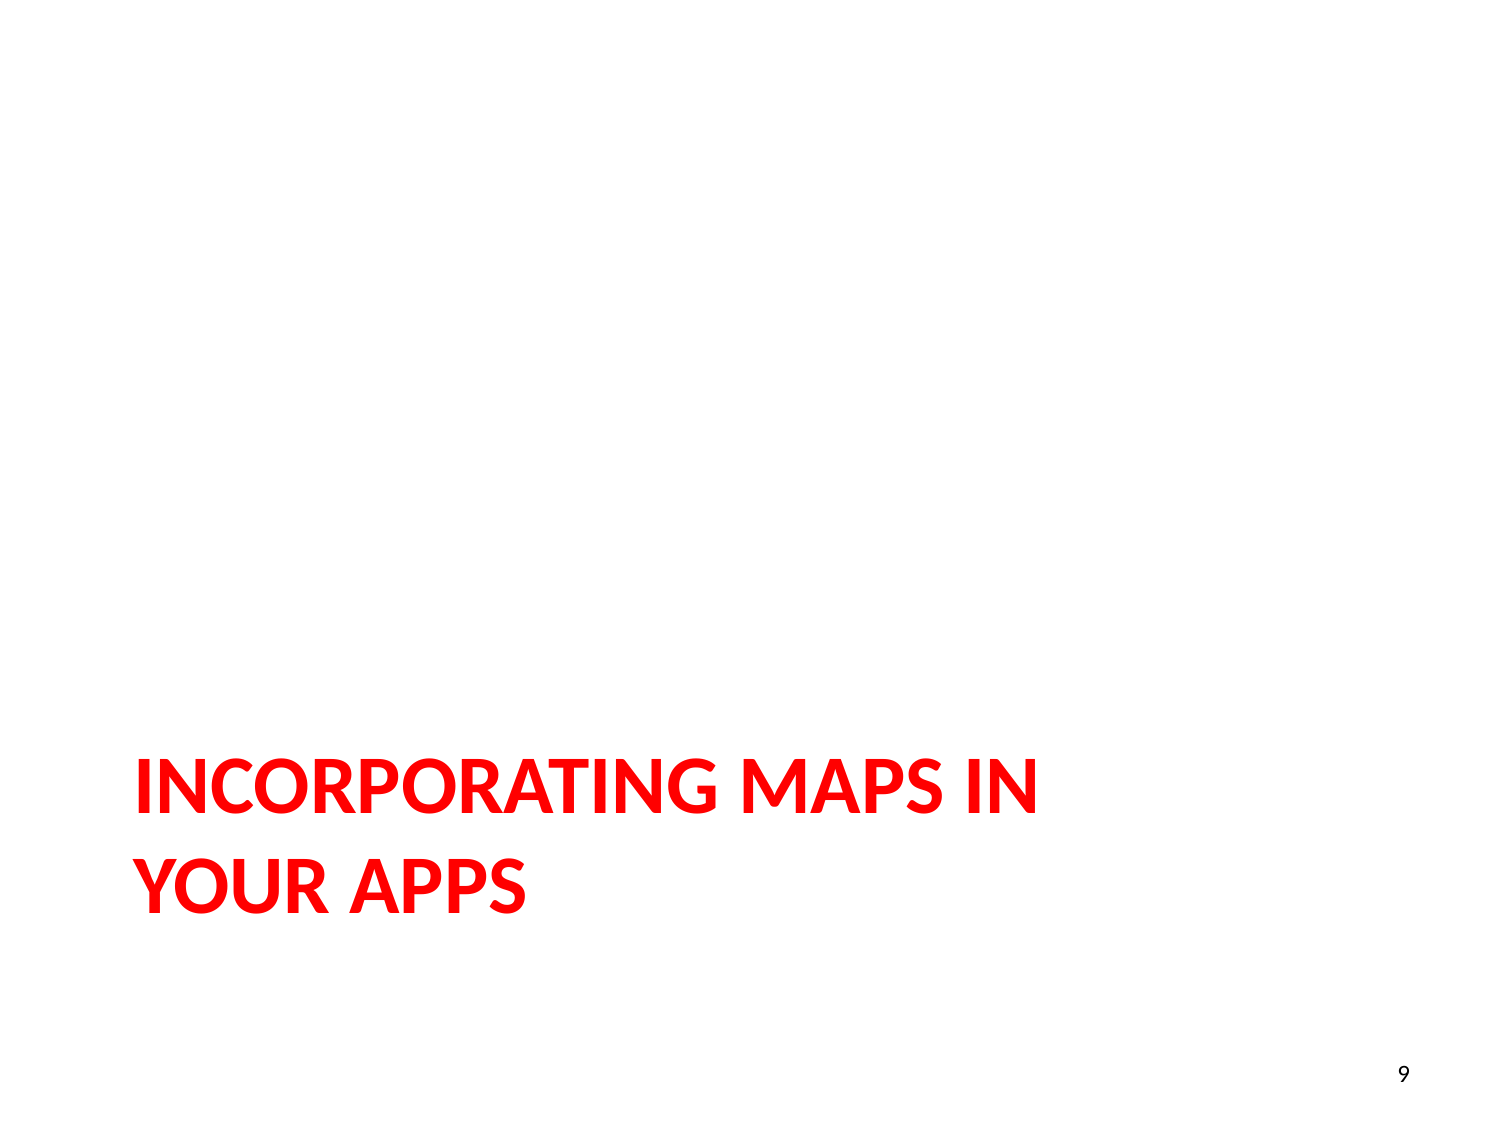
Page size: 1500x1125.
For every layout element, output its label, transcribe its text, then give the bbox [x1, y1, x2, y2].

slide_number 9 [1074, 1042, 1425, 1103]
title Incorporating Maps in your appS [118, 722, 1394, 947]
